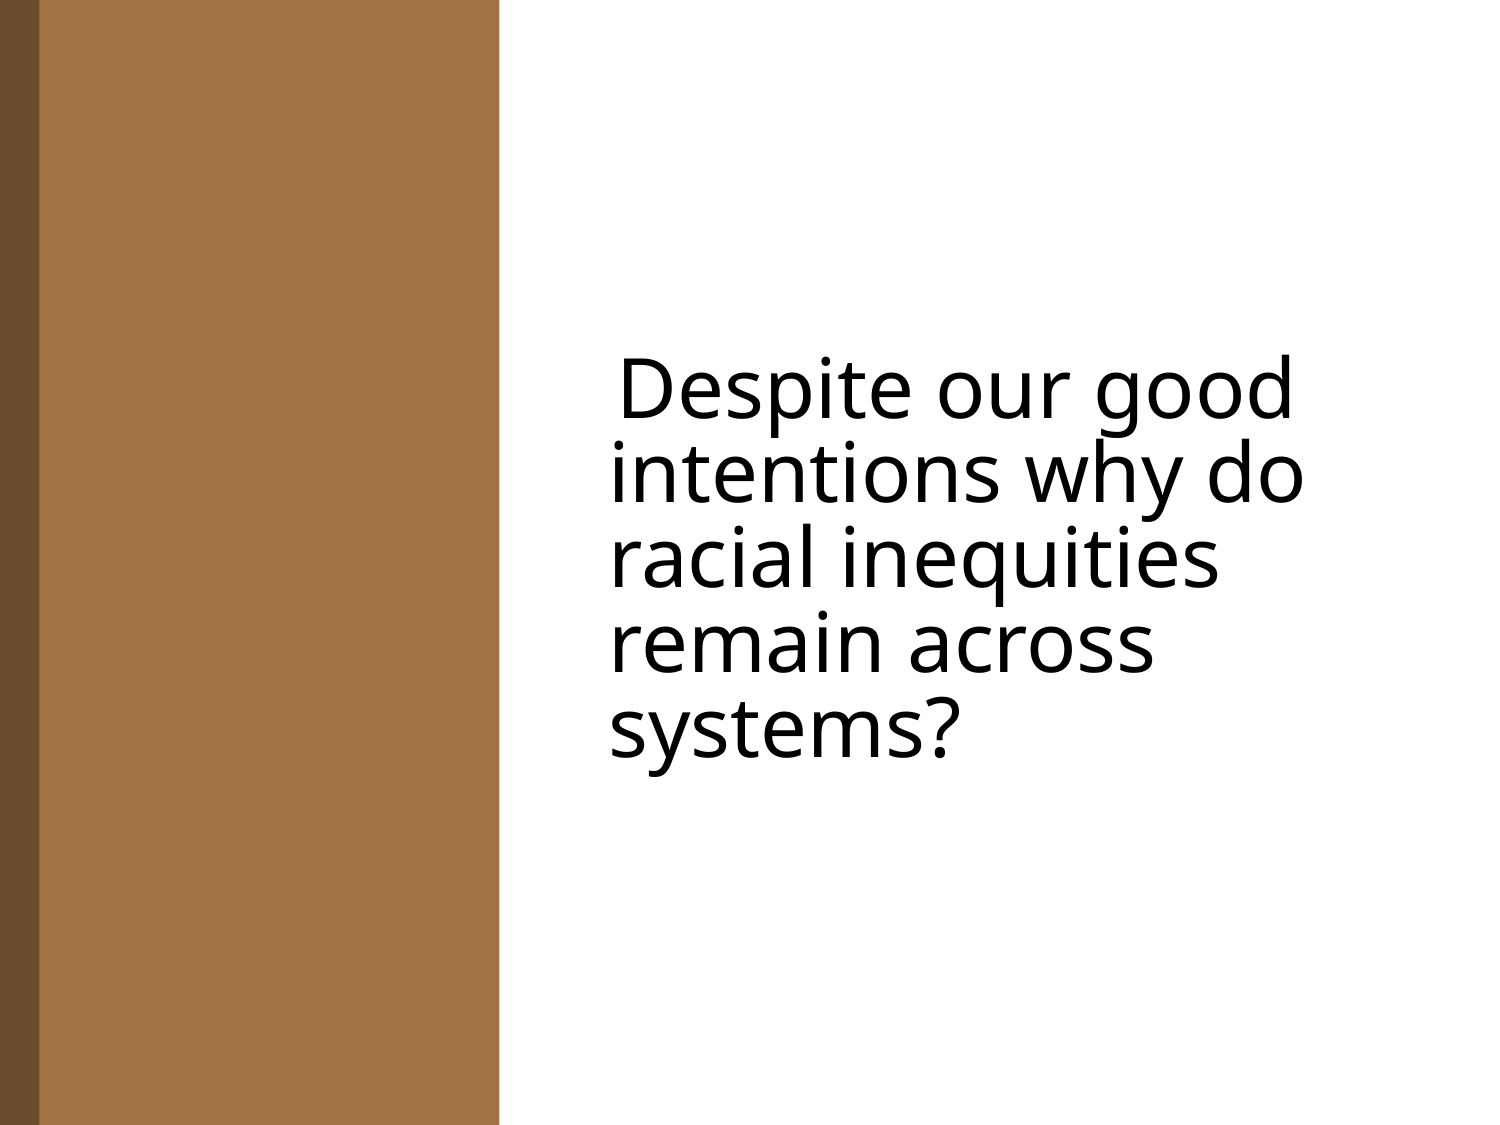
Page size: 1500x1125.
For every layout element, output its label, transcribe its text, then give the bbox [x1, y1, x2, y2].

text_box [500, 0, 1500, 1125]
text_box [40, 0, 500, 1125]
list Despite our good intentions why do racial inequities remain across systems? [578, 163, 1407, 962]
text_box [0, 0, 40, 1125]
